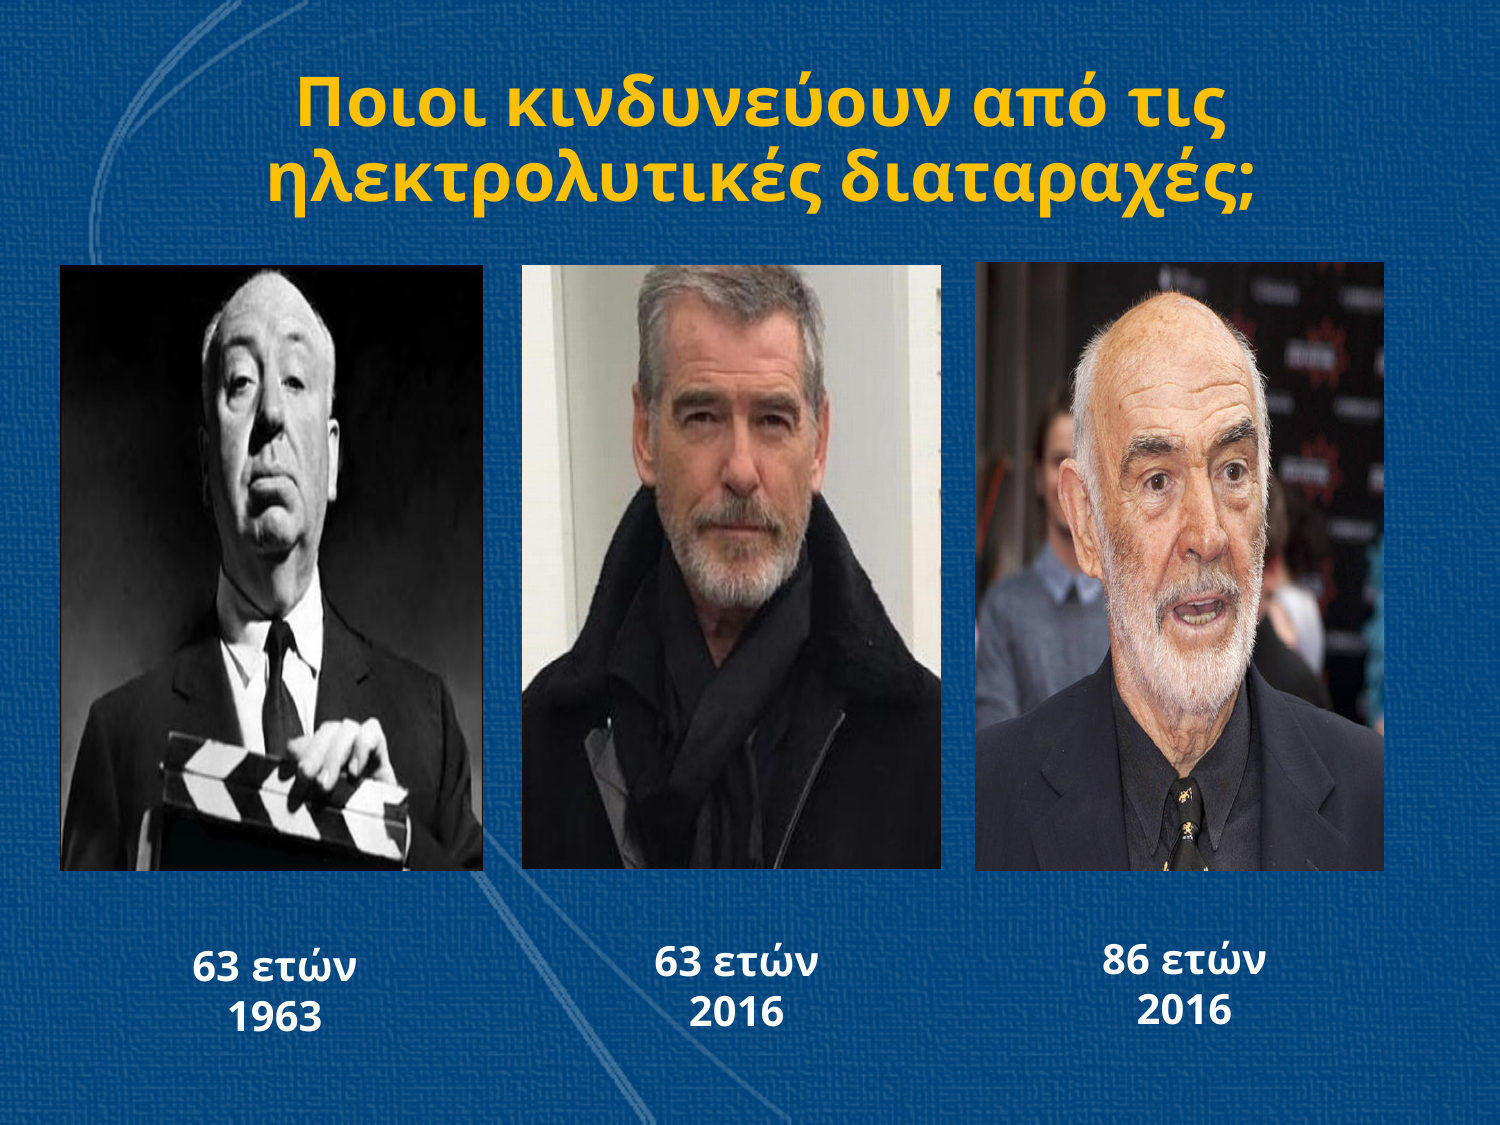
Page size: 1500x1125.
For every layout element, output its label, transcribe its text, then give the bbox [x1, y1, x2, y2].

text_box 63 ετών 1963 [128, 926, 422, 1055]
text_box 63 ετών 2016 [590, 920, 884, 1049]
picture [522, 264, 941, 869]
title Ποιοι κινδυνεύουν από τις ηλεκτρολυτικές διαταραχές; [62, 60, 1460, 163]
picture [60, 264, 483, 871]
text_box 86 ετών 2016 [1038, 918, 1332, 1047]
picture [974, 262, 1384, 871]
